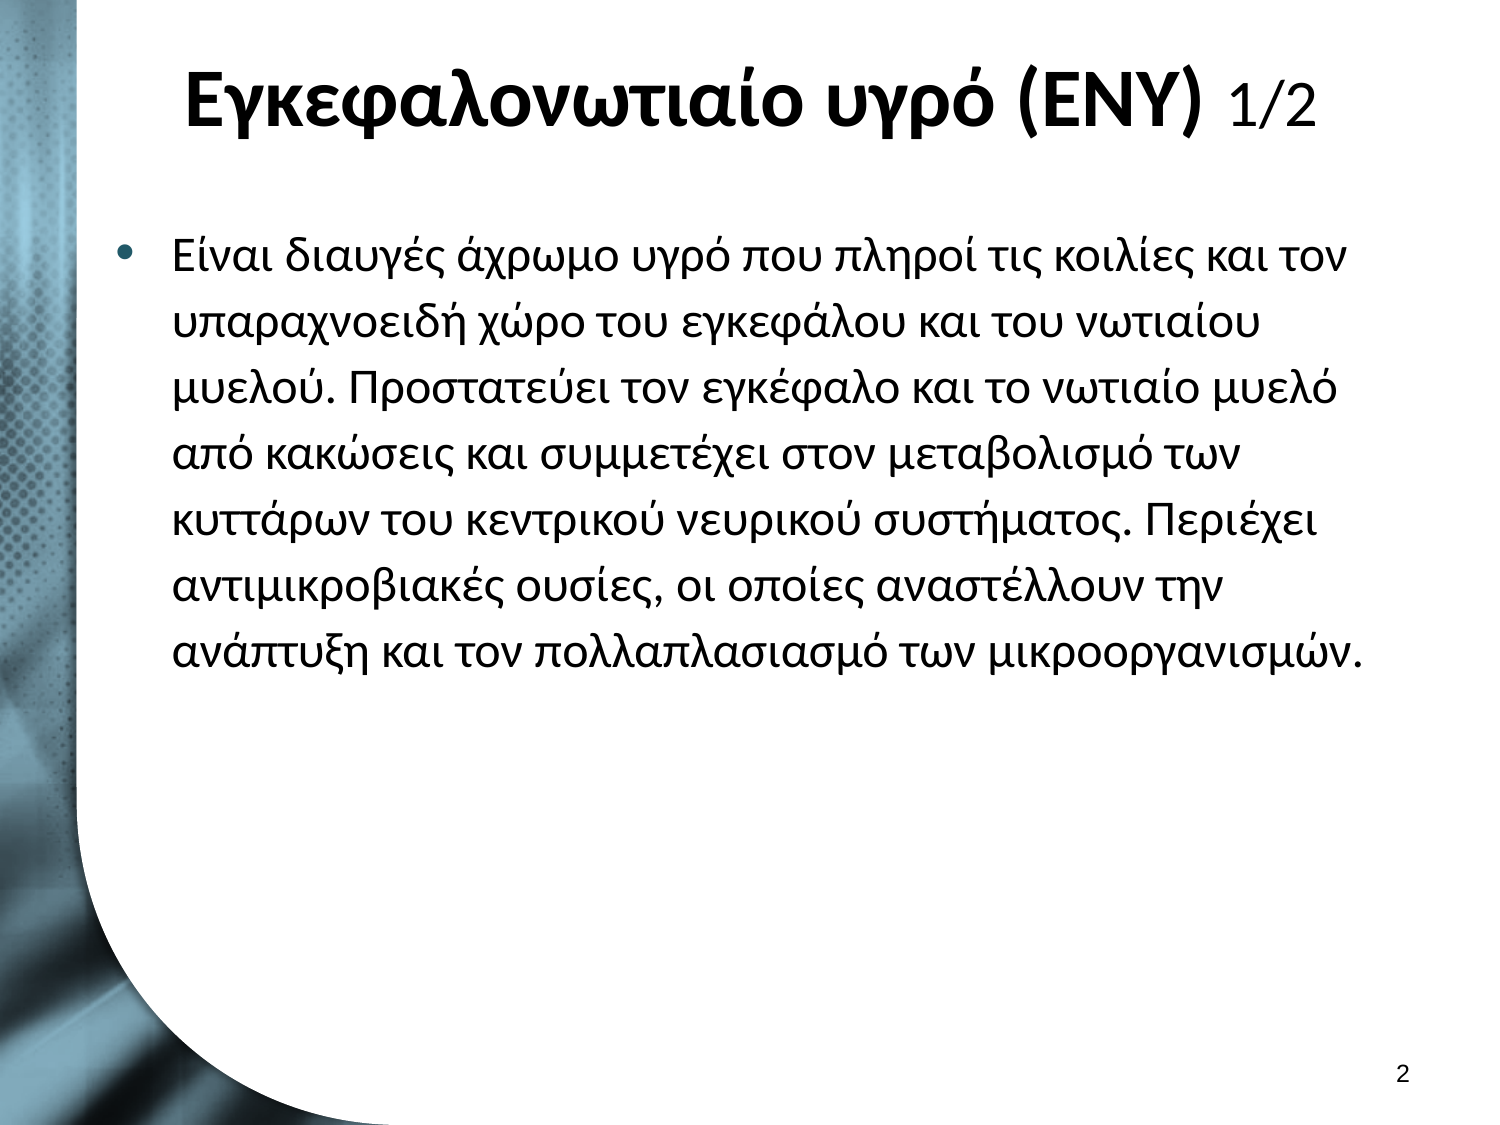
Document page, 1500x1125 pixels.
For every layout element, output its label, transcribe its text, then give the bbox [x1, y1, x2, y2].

list Είναι διαυγές άχρωμο υγρό που πληροί τις κοιλίες και τον υπαραχνοειδή χώρο του εγκεφάλου και του νωτιαίου μυελού. Προστατεύει τον εγκέφαλο και το νωτιαίο μυελό από κακώσεις και συμμετέχει στον μεταβολισμό των κυττάρων του κεντρικού νευρικού συστήματος. Περιέχει αντιμικροβιακές ουσίες, οι οποίες αναστέλλουν την ανάπτυξη και τον πολλαπλασιασμό των μικροοργανισμών. [100, 208, 1425, 1024]
title Εγκεφαλονωτιαίο υγρό (ΕΝΥ) 1/2 [76, 19, 1427, 169]
slide_number 1 [1074, 1042, 1425, 1103]
